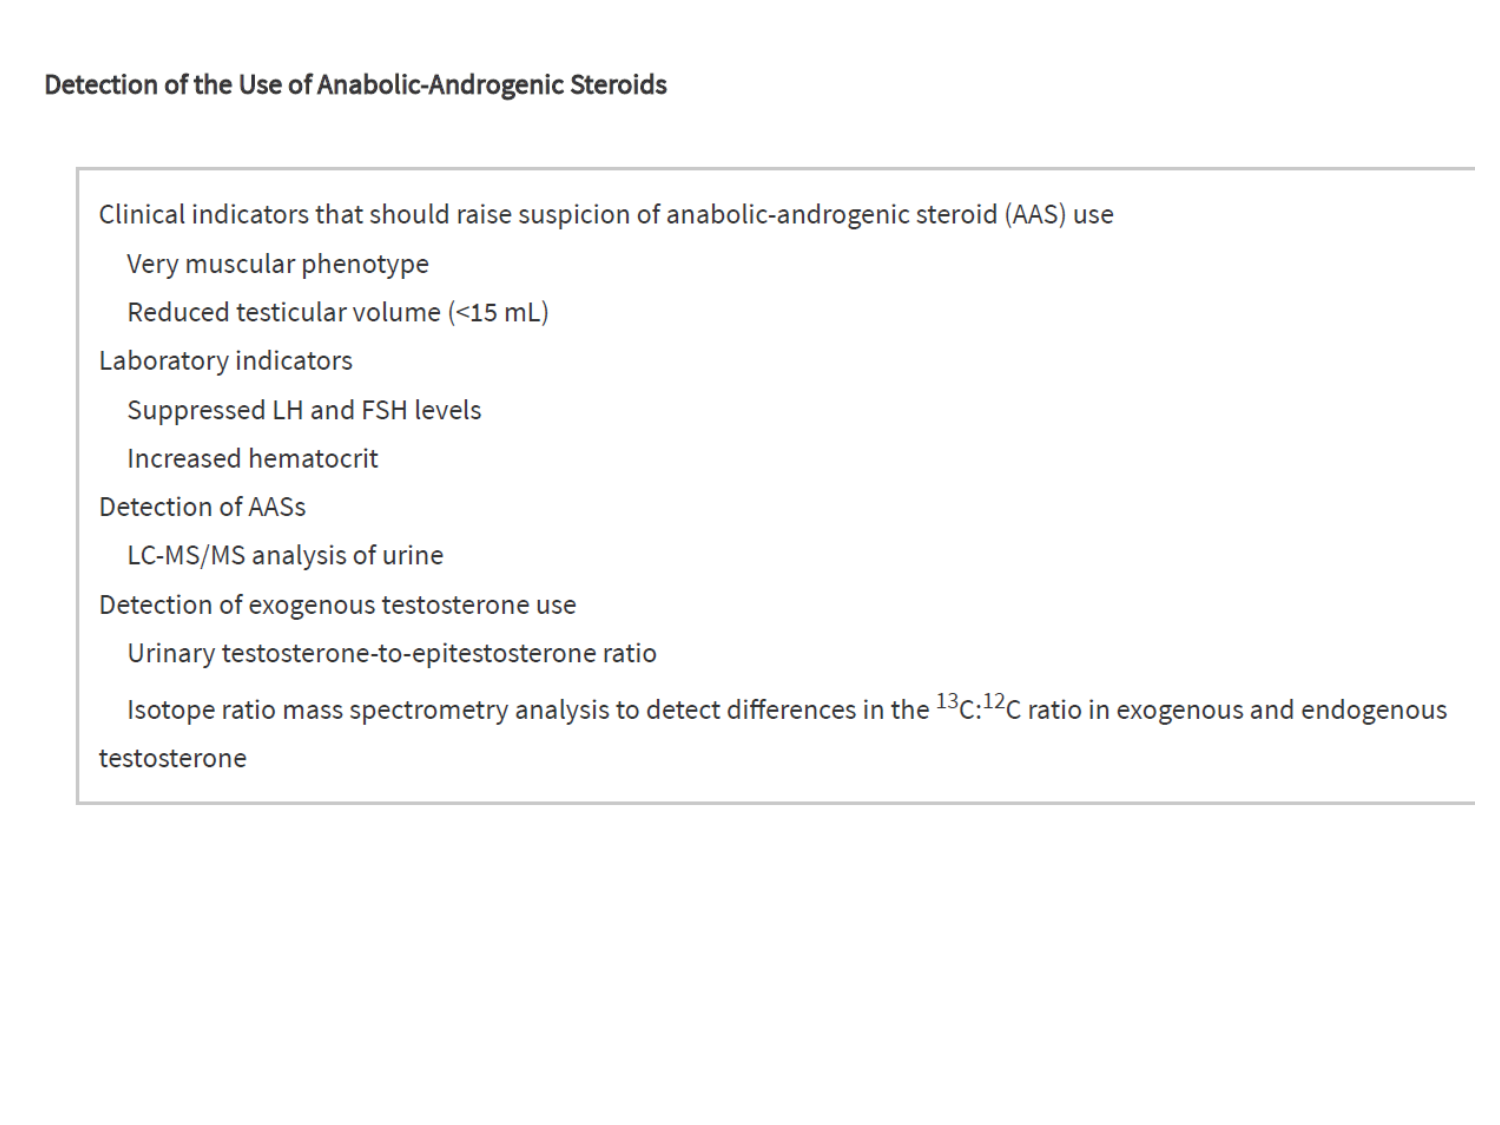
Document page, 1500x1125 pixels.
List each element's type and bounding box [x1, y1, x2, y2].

picture [24, 49, 1476, 812]
